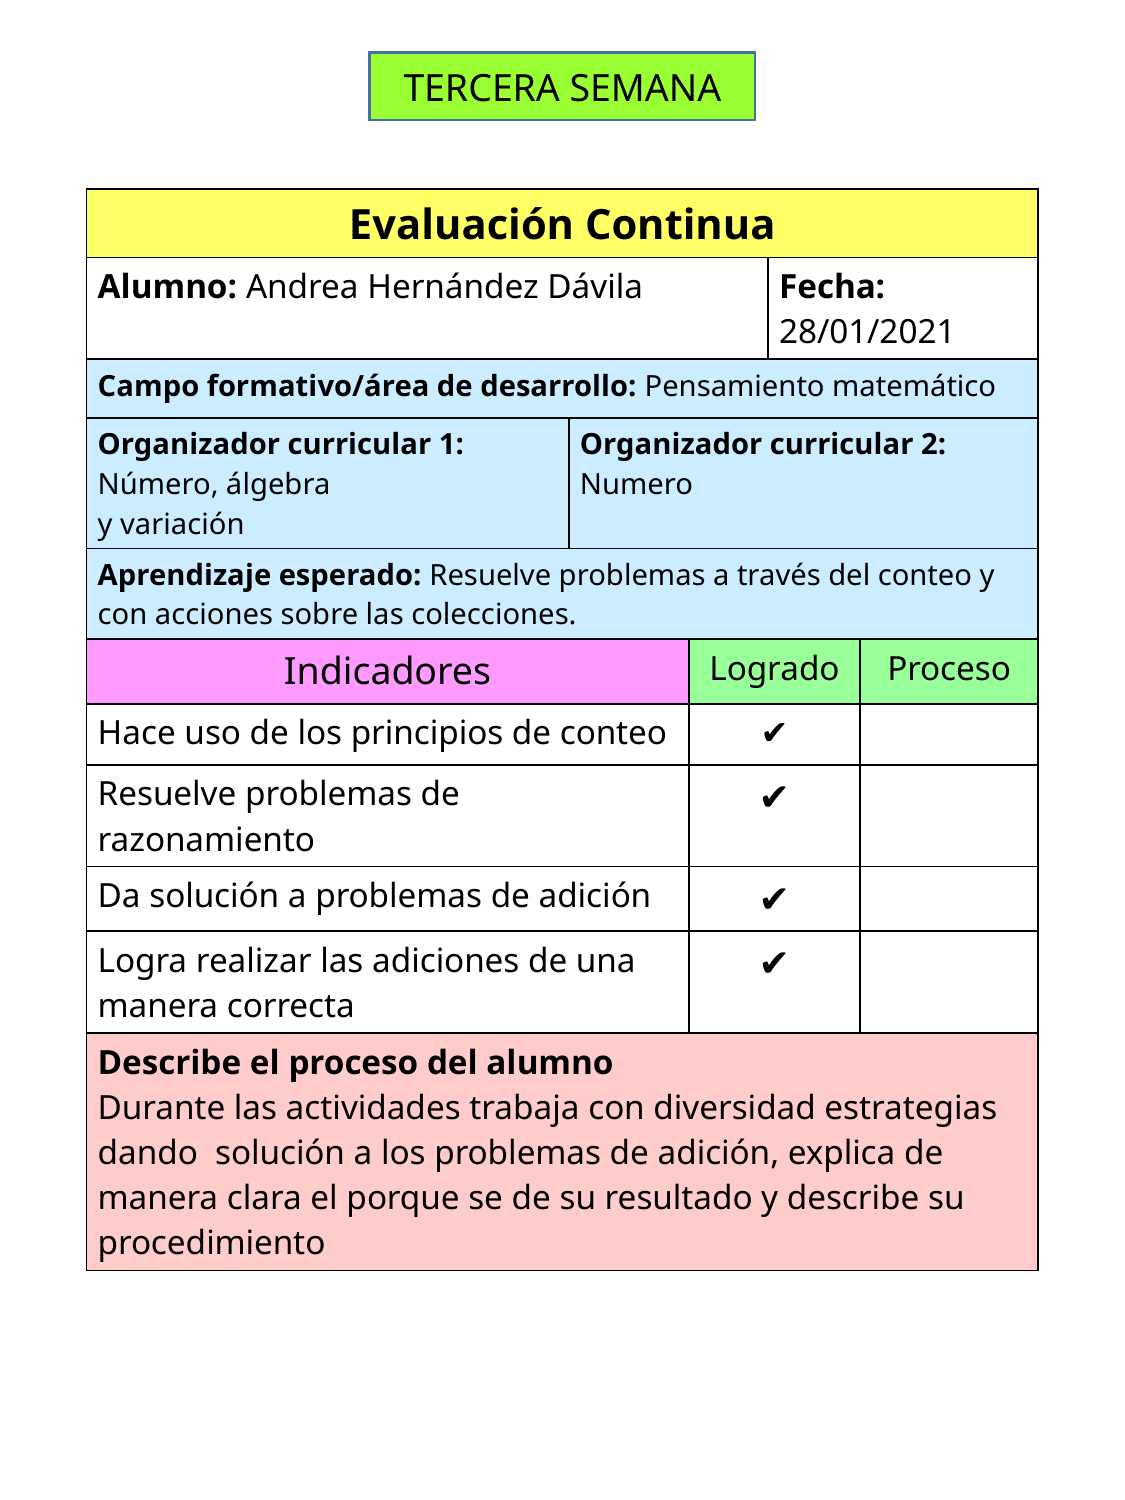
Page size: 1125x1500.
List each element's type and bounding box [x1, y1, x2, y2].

table_cell [690, 640, 859, 703]
table_header [87, 190, 1037, 257]
table_cell [861, 867, 1037, 930]
table_cell [861, 640, 1037, 703]
table_cell [87, 705, 688, 764]
table_cell [87, 360, 1037, 417]
table_cell [570, 419, 1037, 548]
table_cell [861, 766, 1037, 866]
table_cell [87, 932, 688, 1032]
table_cell [690, 867, 859, 930]
table_cell [87, 640, 688, 703]
table_cell [690, 705, 859, 764]
table_cell [861, 705, 1037, 764]
table_cell [87, 419, 568, 548]
table_cell [861, 932, 1037, 1032]
table_cell [690, 932, 859, 1032]
table_cell [87, 549, 1037, 638]
table_cell [690, 766, 859, 866]
table_cell [87, 1034, 1037, 1270]
table_cell [87, 867, 688, 930]
table_cell [87, 258, 767, 358]
table_cell [769, 258, 1037, 358]
table_cell [87, 766, 688, 866]
text_box [368, 51, 756, 121]
